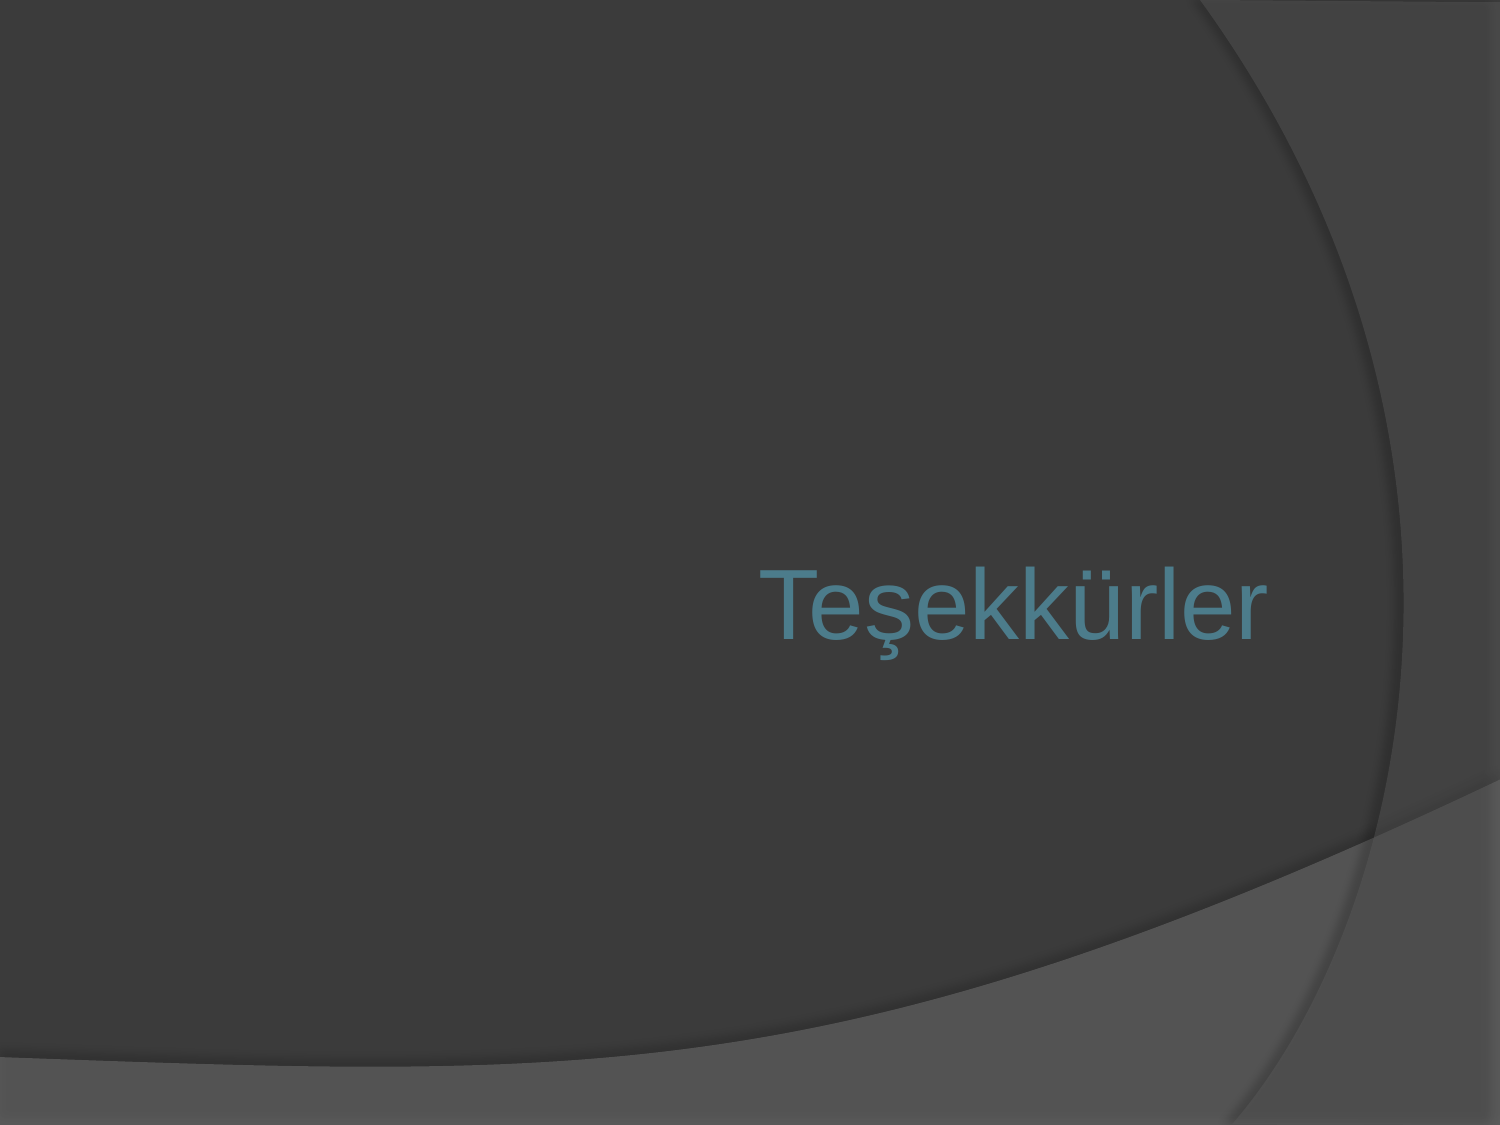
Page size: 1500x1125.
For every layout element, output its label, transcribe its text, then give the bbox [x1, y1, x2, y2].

list Teşekkürler [75, 262, 1300, 1005]
